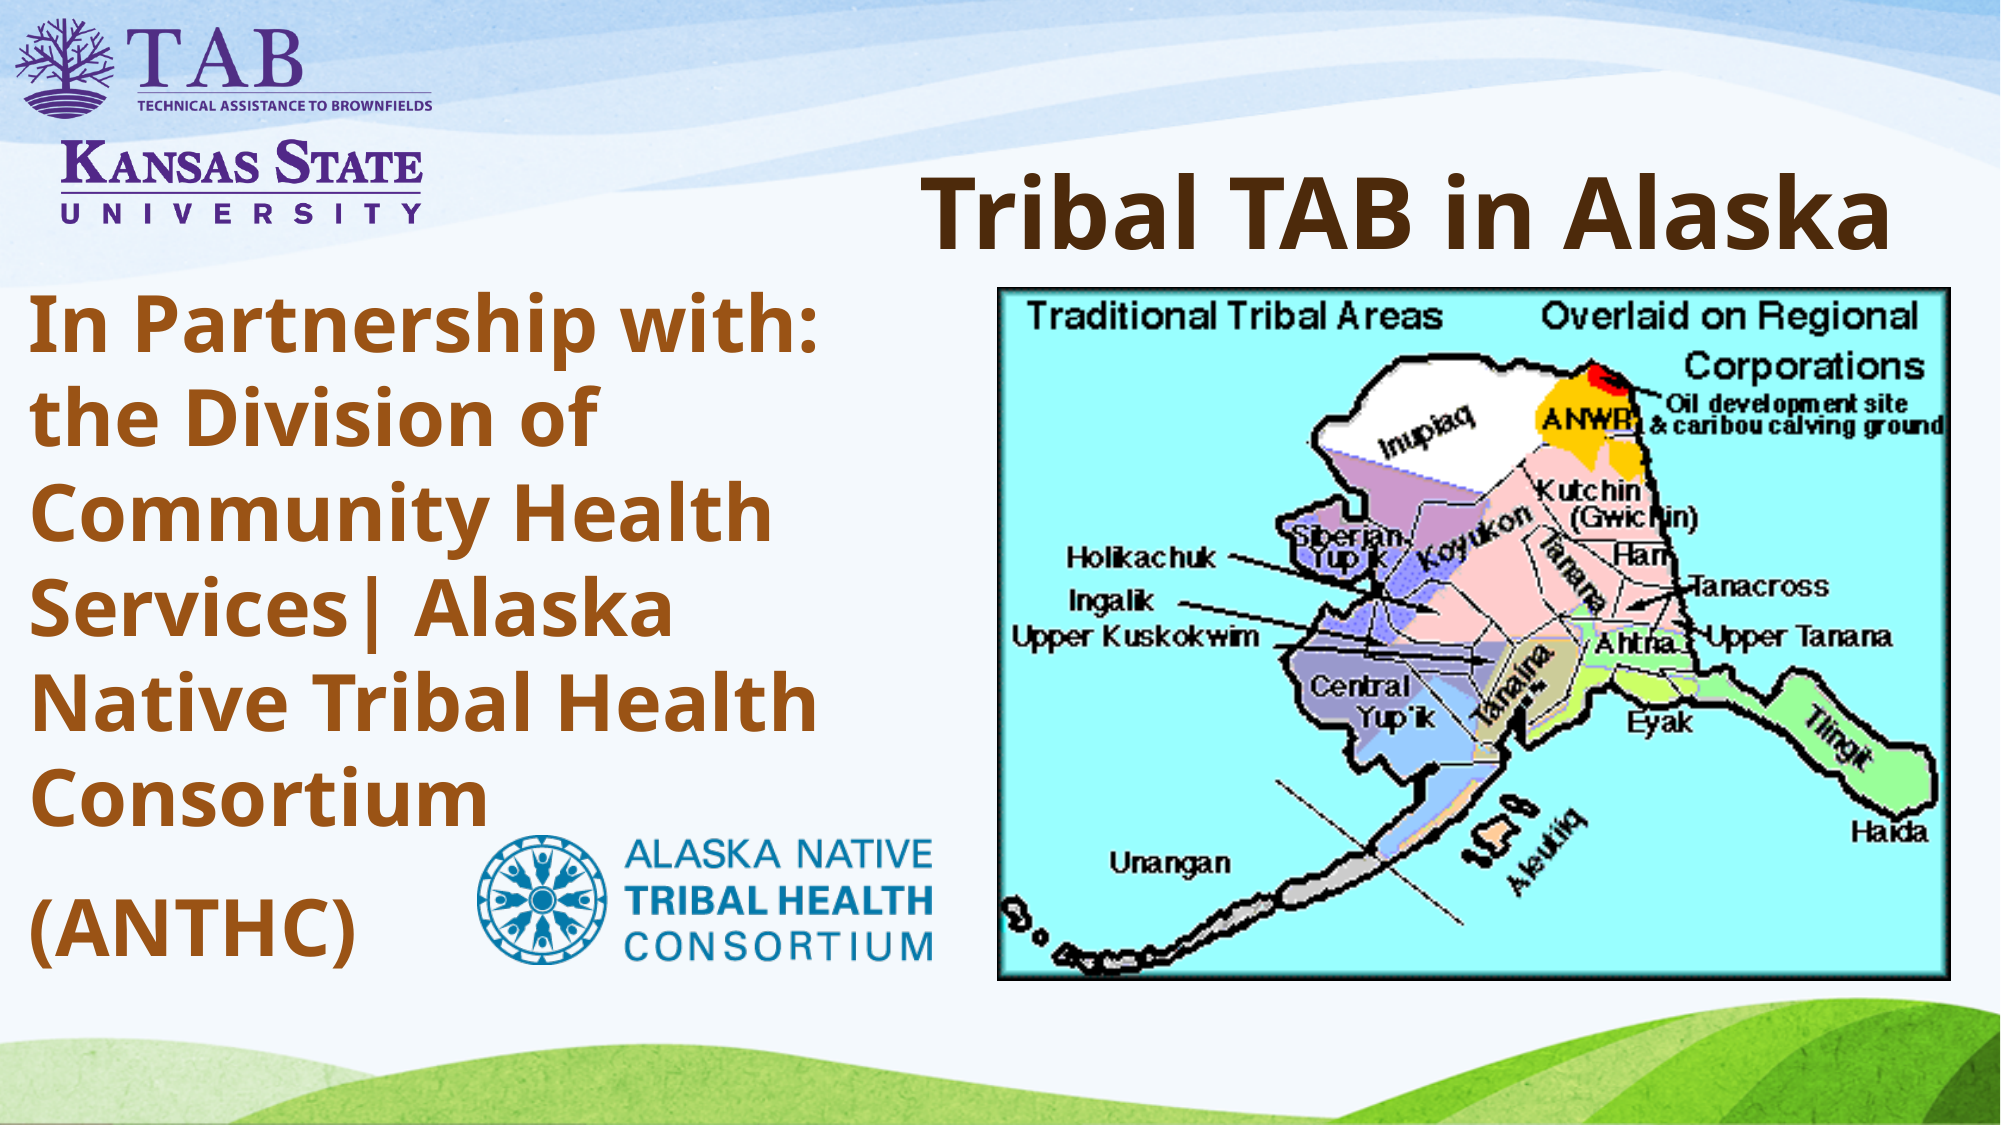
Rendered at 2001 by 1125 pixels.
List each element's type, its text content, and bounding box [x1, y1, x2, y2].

picture [0, 0, 2001, 1125]
list In Partnership with: the Division of Community Health Services| Alaska Native Tribal Health Consortium (ANTHC) [13, 265, 932, 986]
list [997, 287, 1951, 981]
title Tribal TAB in Alaska [833, 135, 1982, 300]
